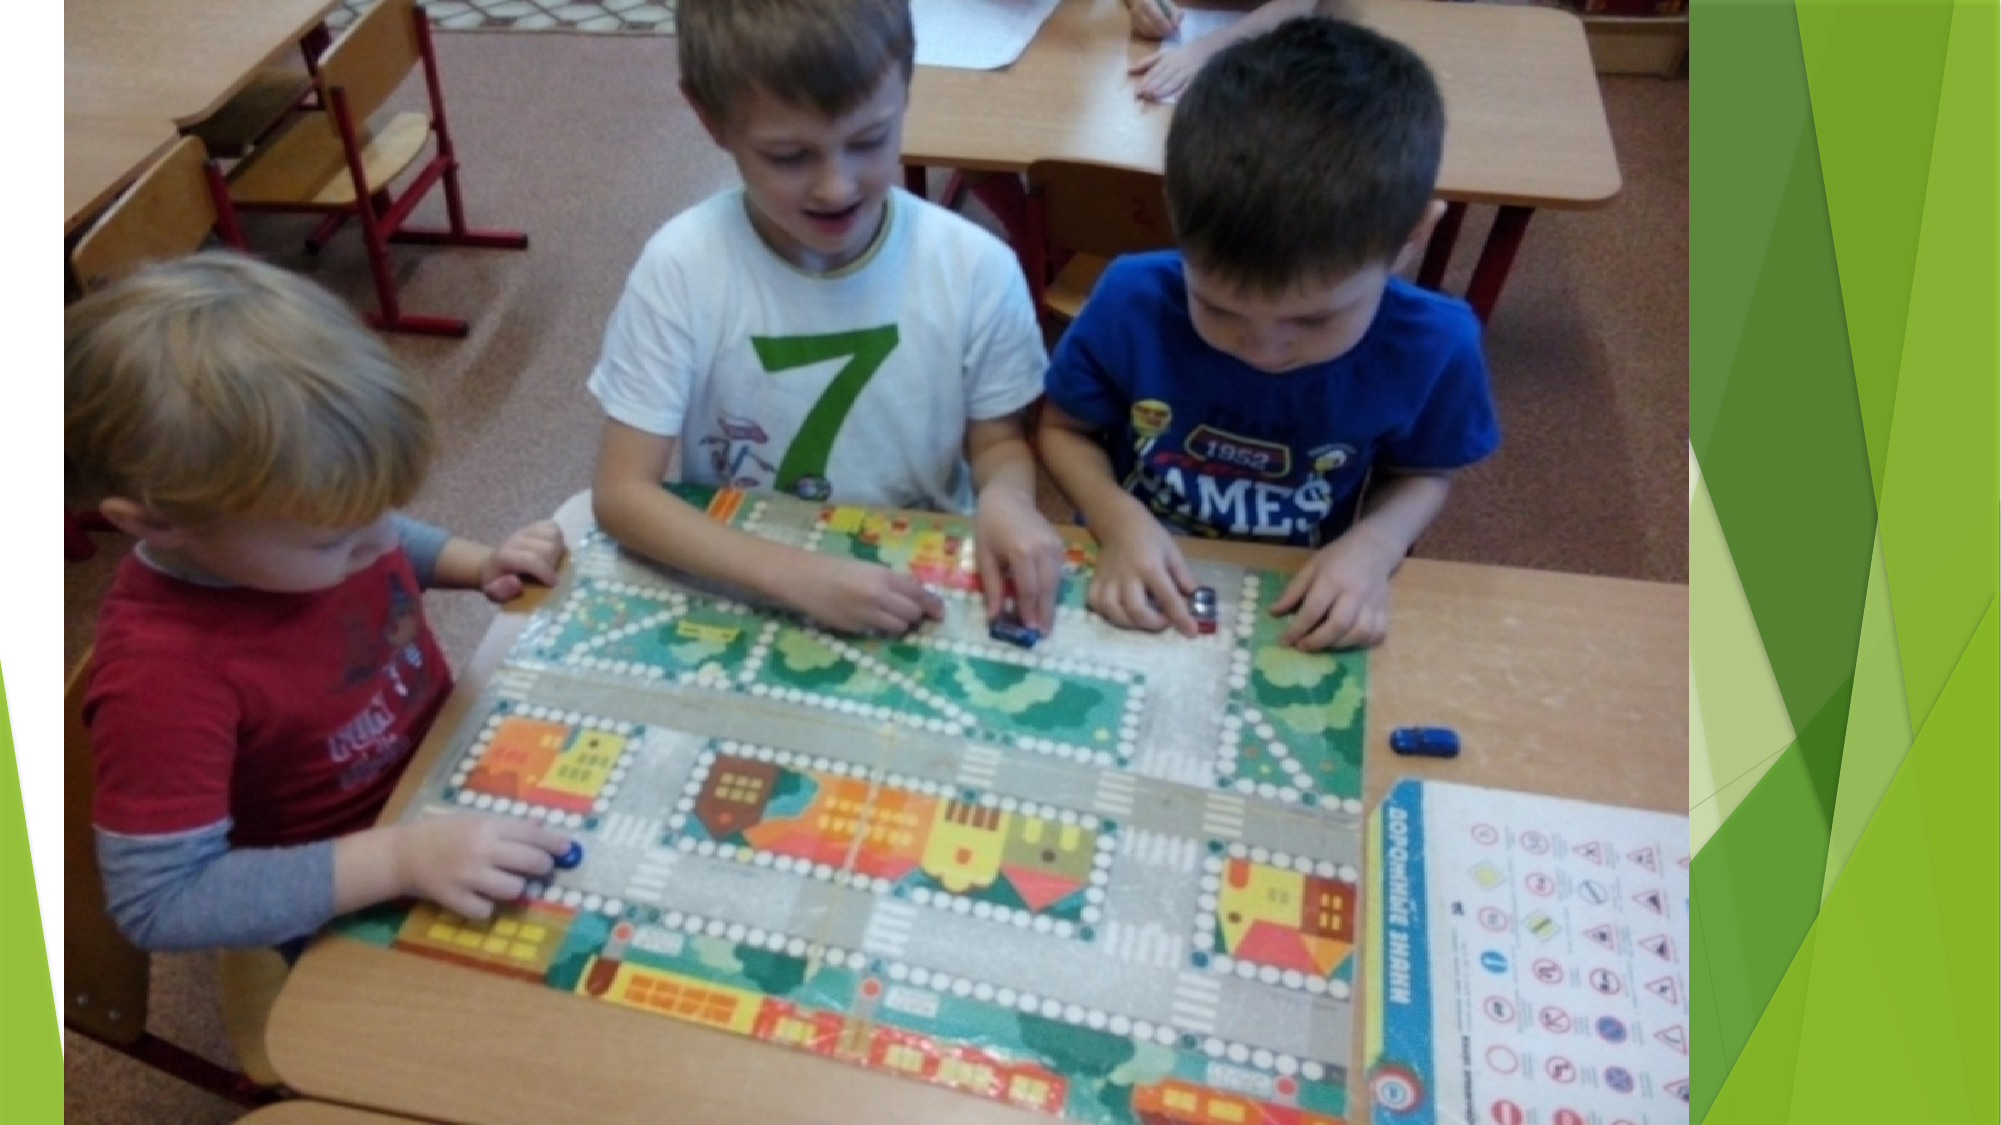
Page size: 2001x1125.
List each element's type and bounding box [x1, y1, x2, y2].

picture [63, 0, 1690, 1125]
